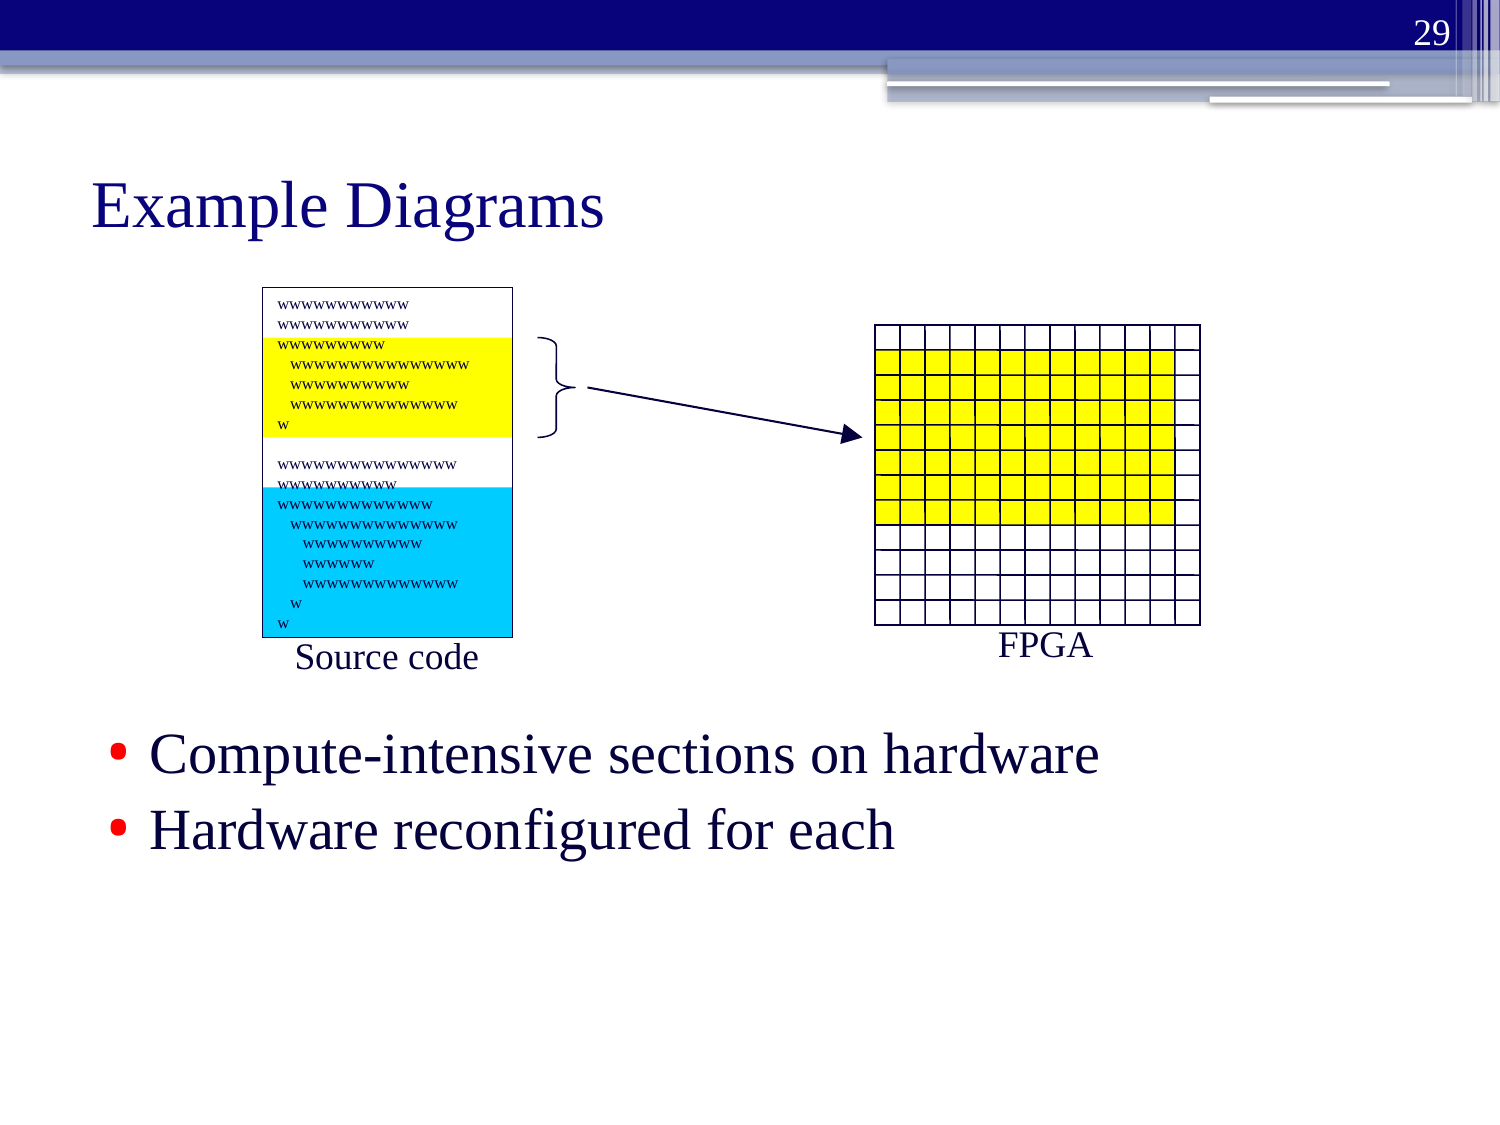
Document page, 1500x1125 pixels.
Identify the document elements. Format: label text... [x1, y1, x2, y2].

text_box [875, 601, 900, 625]
text_box [1076, 551, 1100, 600]
text_box [1100, 476, 1125, 500]
text_box [1100, 401, 1125, 425]
text_box [1051, 551, 1075, 574]
text_box [1025, 401, 1050, 424]
text_box [1025, 376, 1050, 400]
text_box [1025, 350, 1050, 375]
text_box [951, 575, 975, 600]
text_box [1126, 476, 1150, 500]
text_box [901, 425, 925, 450]
text_box [1025, 500, 1050, 525]
text_box [926, 425, 949, 450]
text_box [950, 350, 975, 375]
text_box [901, 451, 925, 474]
text_box [950, 400, 975, 424]
text_box [1025, 425, 1050, 450]
text_box [926, 475, 949, 499]
text_box [1176, 576, 1200, 600]
text_box [1126, 376, 1149, 400]
text_box [1051, 350, 1074, 375]
text_box [1075, 324, 1099, 375]
text_box [1126, 451, 1150, 475]
text_box [875, 575, 900, 600]
text_box [1126, 576, 1150, 600]
text_box [1001, 551, 1025, 574]
text_box [1051, 601, 1075, 612]
text_box wwwwwwwwwww wwwwwwwwwww wwwwwwwww wwwwwwwwwwwwwww wwwwwwwwww wwwwwwwwwwwwww w wwwwwwwwwwwwwww wwwwwwwwww wwwwwwwwwwwww wwwwwwwwwwwwww wwwwwwwwww wwwwww wwwwwwwwwwwww w w [262, 287, 513, 638]
text_box [1151, 501, 1174, 525]
text_box [901, 376, 924, 399]
text_box [901, 400, 949, 424]
text_box [925, 324, 949, 349]
text_box [875, 350, 900, 375]
text_box [1176, 551, 1200, 575]
text_box [1051, 500, 1075, 525]
text_box [901, 350, 924, 375]
text_box [1100, 324, 1125, 350]
text_box [976, 526, 1000, 574]
text_box [950, 425, 975, 450]
text_box [950, 451, 975, 474]
text_box [1101, 551, 1125, 575]
text_box [901, 475, 925, 499]
text_box [537, 337, 576, 438]
text_box [1026, 551, 1050, 574]
text_box [976, 601, 1000, 625]
text_box [926, 601, 950, 625]
text_box [1175, 324, 1200, 350]
text_box [1126, 601, 1150, 625]
title Example Diagrams [76, 113, 1428, 289]
text_box [1126, 324, 1149, 350]
text_box [1151, 426, 1174, 450]
text_box [1001, 451, 1024, 475]
text_box [976, 376, 1024, 424]
text_box [901, 601, 925, 625]
text_box [926, 526, 975, 549]
text_box [875, 526, 900, 549]
text_box [925, 350, 949, 375]
text_box [1126, 351, 1149, 375]
text_box [1126, 426, 1150, 450]
text_box [1150, 324, 1174, 350]
text_box [875, 400, 900, 424]
text_box [1001, 476, 1024, 499]
text_box [1175, 376, 1200, 400]
text_box [1100, 501, 1125, 525]
text_box [950, 376, 975, 399]
text_box [1000, 324, 1024, 349]
text_box Source code [279, 624, 495, 685]
text_box [1001, 575, 1025, 600]
text_box [951, 601, 975, 625]
text_box [926, 550, 950, 574]
text_box [875, 425, 900, 450]
text_box [875, 451, 900, 474]
text_box [976, 575, 1000, 600]
text_box [1126, 401, 1174, 425]
text_box [1151, 476, 1174, 500]
text_box [950, 324, 975, 349]
text_box [1175, 351, 1200, 375]
text_box [976, 425, 1000, 450]
text_box [1026, 601, 1050, 612]
text_box [1051, 476, 1075, 499]
text_box [925, 376, 949, 399]
text_box [1150, 351, 1174, 375]
text_box [1151, 551, 1175, 575]
text_box [1126, 526, 1150, 550]
text_box [1175, 501, 1200, 525]
text_box [1051, 401, 1099, 450]
text_box [1025, 451, 1050, 475]
text_box [1076, 526, 1125, 550]
text_box [1051, 575, 1075, 600]
text_box [1101, 601, 1125, 625]
text_box [1075, 376, 1099, 400]
text_box [976, 324, 999, 349]
text_box [1001, 425, 1024, 450]
text_box [1175, 451, 1200, 475]
text_box [926, 500, 949, 525]
text_box [1151, 576, 1175, 600]
text_box [1025, 324, 1050, 349]
text_box [1175, 401, 1200, 425]
text_box [1100, 426, 1125, 450]
text_box [901, 550, 925, 574]
text_box [1100, 451, 1125, 475]
text_box [951, 550, 975, 574]
text_box [1026, 575, 1050, 600]
text_box [901, 324, 924, 349]
text_box [1100, 376, 1125, 400]
slide_number 29 [1340, 0, 1466, 61]
text_box [1176, 601, 1200, 625]
text_box [1151, 526, 1200, 550]
text_box [1076, 476, 1099, 525]
text_box [901, 500, 925, 525]
text_box [1175, 476, 1200, 500]
text_box FPGA [983, 612, 1109, 673]
text_box [1051, 376, 1074, 400]
text_box [875, 376, 900, 399]
text_box [1000, 350, 1024, 375]
text_box [950, 500, 975, 525]
text_box [1051, 451, 1075, 475]
text_box [950, 475, 975, 499]
text_box [1151, 451, 1174, 475]
text_box [926, 451, 949, 474]
list Compute-intensive sections on hardware Hardware reconfigured for each [74, 326, 1426, 1079]
text_box [976, 451, 1000, 499]
text_box [1101, 576, 1125, 600]
text_box [587, 387, 863, 444]
text_box [875, 500, 900, 525]
text_box [1001, 500, 1024, 525]
text_box [875, 550, 900, 574]
text_box [1126, 501, 1150, 525]
text_box [1126, 551, 1150, 575]
text_box [1076, 601, 1100, 612]
text_box [1100, 351, 1125, 375]
text_box [976, 500, 1000, 525]
text_box [1051, 324, 1074, 349]
text_box [901, 526, 925, 549]
text_box [901, 575, 925, 600]
text_box [1150, 376, 1174, 400]
text_box [976, 350, 999, 375]
text_box [1076, 451, 1099, 475]
text_box [1051, 526, 1075, 550]
text_box [1151, 601, 1175, 625]
text_box [875, 324, 900, 349]
text_box [1001, 601, 1025, 612]
text_box [1175, 426, 1200, 450]
text_box [926, 575, 950, 600]
text_box [875, 475, 900, 499]
text_box [1025, 476, 1050, 499]
text_box [1001, 526, 1050, 550]
